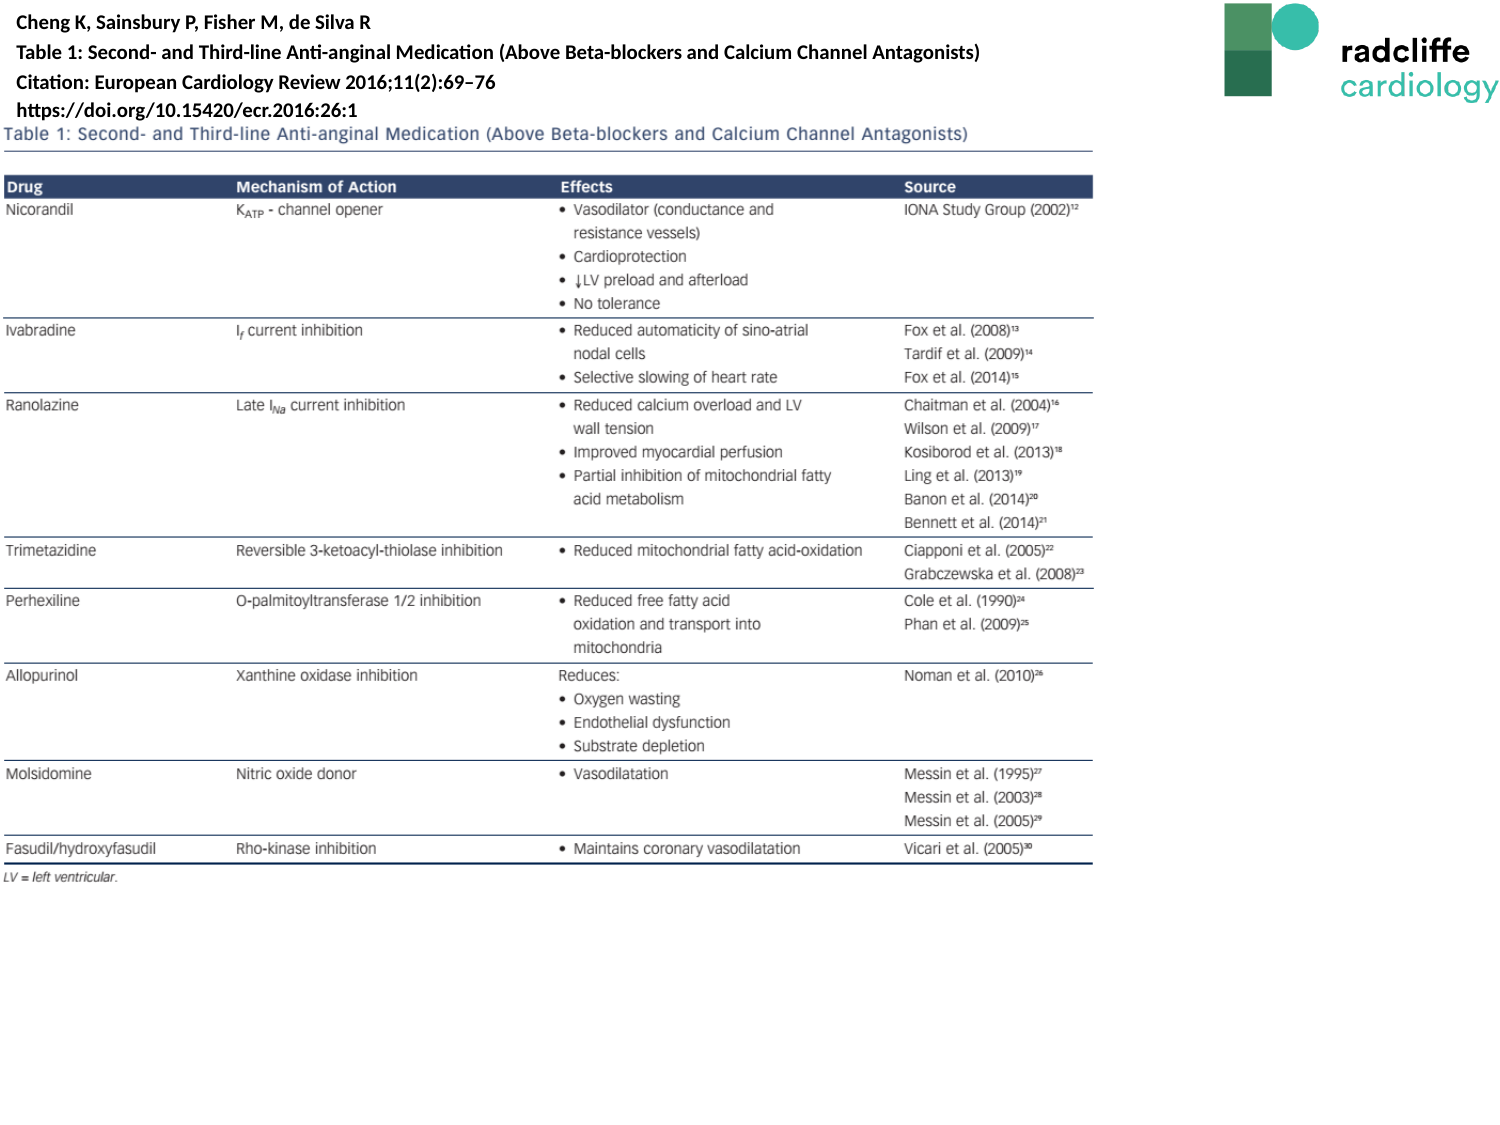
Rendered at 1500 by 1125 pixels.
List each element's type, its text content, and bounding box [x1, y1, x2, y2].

text_box Citation: European Cardiology Review 2016;11(2):69–76 [1, 60, 1224, 89]
picture [1, 124, 1096, 887]
text_box Table 1: Second- and Third-line Anti-anginal Medication (Above Beta-blockers and Calcium Channel Antagonists) [1, 31, 1224, 60]
picture [1224, 1, 1499, 104]
text_box https://doi.org/10.15420/ecr.2016:26:1 [1, 89, 1500, 129]
text_box Cheng K, Sainsbury P, Fisher M, de Silva R [1, 1, 939, 31]
